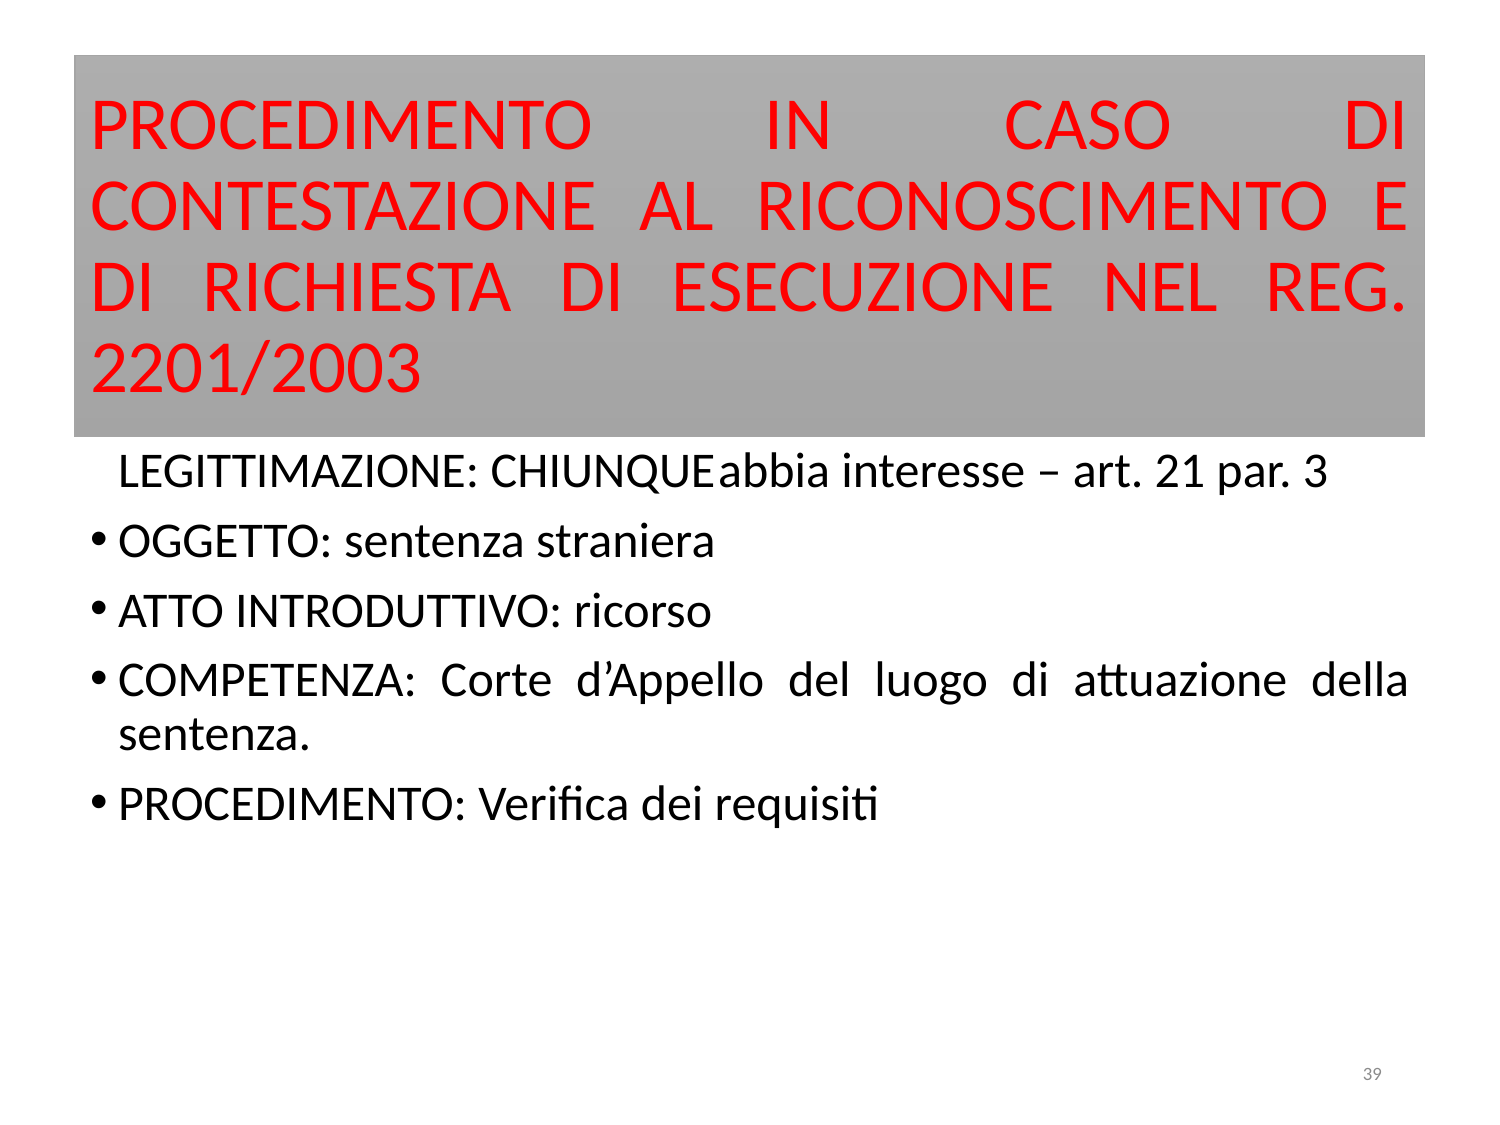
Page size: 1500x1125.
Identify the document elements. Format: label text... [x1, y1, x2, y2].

slide_number 39 [1059, 1042, 1397, 1103]
list LEGITTIMAZIONE: CHIUNQUE abbia interesse – art. 21 par. 3 OGGETTO: sentenza straniera ATTO INTRODUTTIVO: ricorso COMPETENZA: Corte d’Appello del luogo di attuazione della sentenza. PROCEDIMENTO: Verifica dei requisiti [75, 437, 1425, 1125]
title PROCEDIMENTO IN CASO DI CONTESTAZIONE AL RICONOSCIMENTO E DI RICHIESTA DI ESECUZIONE NEL REG. 2201/2003 [74, 55, 1425, 437]
text_box [138, 376, 169, 437]
